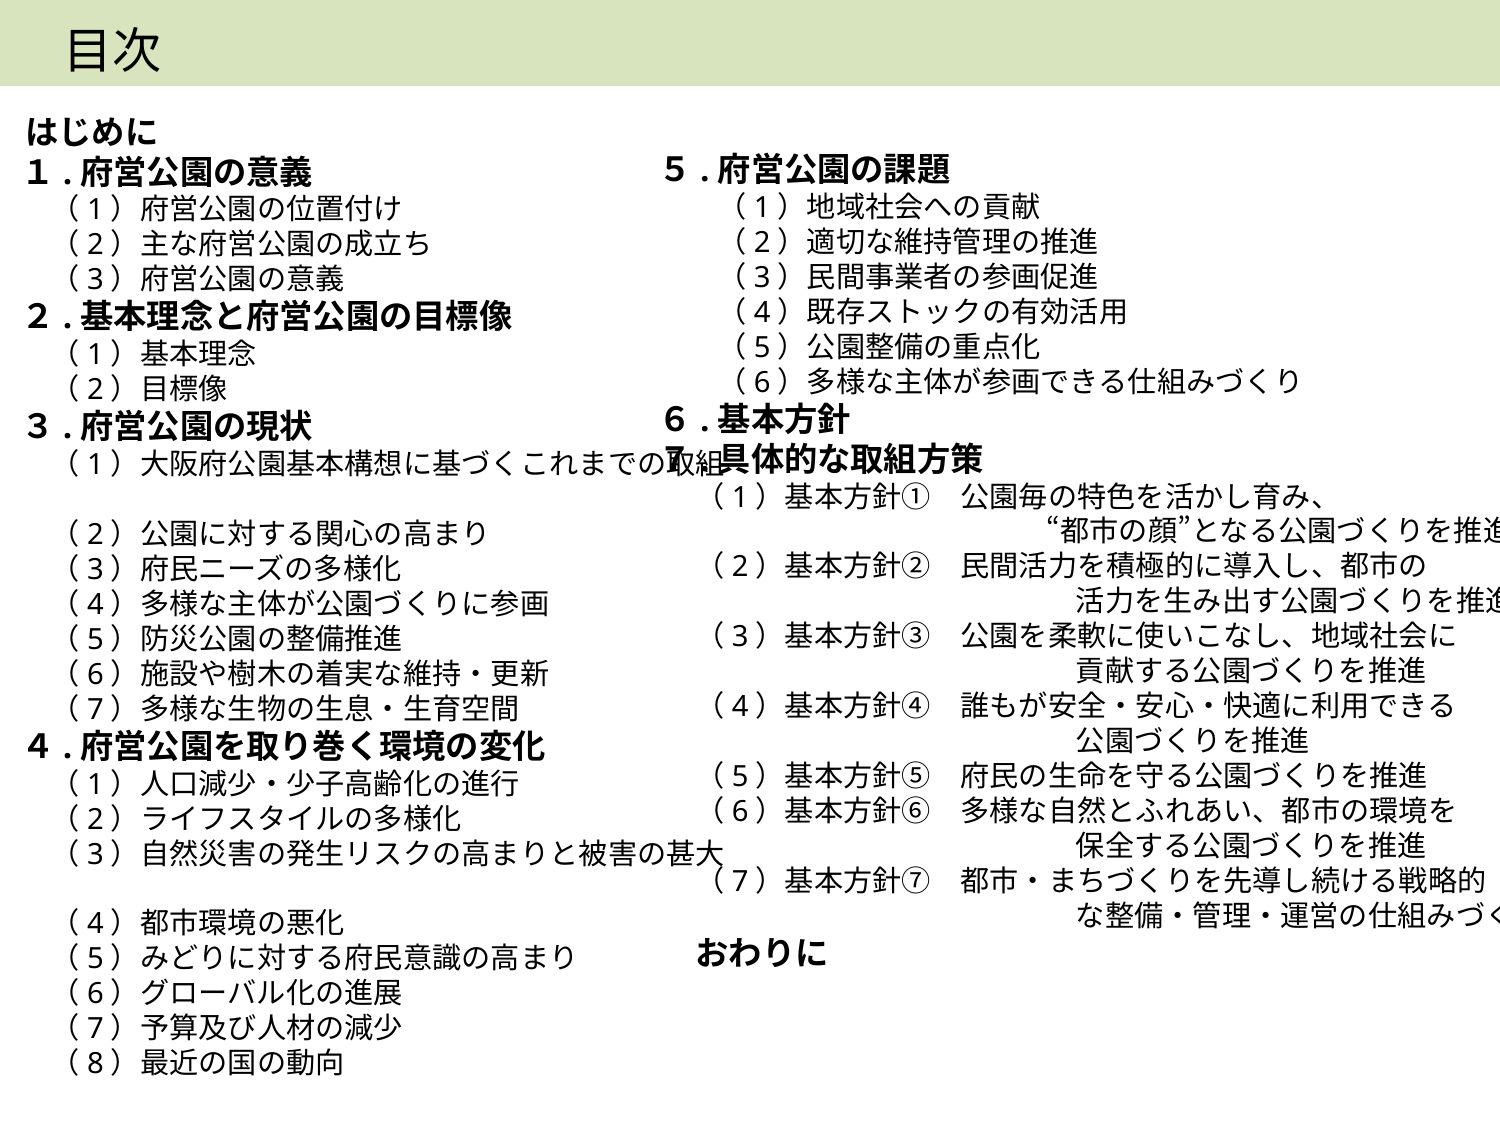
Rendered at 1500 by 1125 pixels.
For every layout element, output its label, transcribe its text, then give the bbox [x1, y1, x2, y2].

text_box ５.府営公園の課題 （1）地域社会への貢献 （2）適切な維持管理の推進 （3）民間事業者の参画促進 （4）既存ストックの有効活用 （5）公園整備の重点化 （6）多様な主体が参画できる仕組みづくり ６.基本方針 ７.具体的な取組方策 （1）基本方針① 公園毎の特色を活かし育み、 “都市の顔”となる公園づくりを推進 （2）基本方針② 民間活力を積極的に導入し、都市の 活力を生み出す公園づくりを推進 （3）基本方針③ 公園を柔軟に使いこなし、地域社会に 貢献する公園づくりを推進 （4）基本方針④ 誰もが安全・安心・快適に利用できる 公園づくりを推進 （5）基本方針⑤ 府民の生命を守る公園づくりを推進 （6）基本方針⑥ 多様な自然とふれあい、都市の環境を 保全する公園づくりを推進 （7）基本方針⑦ 都市・まちづくりを先導し続ける戦略的 な整備・管理・運営の仕組みづくり おわりに [622, 140, 1500, 1125]
text_box はじめに １.府営公園の意義 （1）府営公園の位置付け （2）主な府営公園の成立ち （3）府営公園の意義 ２.基本理念と府営公園の目標像 （1）基本理念 （2）目標像 ３.府営公園の現状 （1）大阪府公園基本構想に基づくこれまでの取組み （2）公園に対する関心の高まり （3）府民ニーズの多様化 （4）多様な主体が公園づくりに参画 （5）防災公園の整備推進 （6）施設や樹木の着実な維持・更新 （7）多様な生物の生息・生育空間 ４.府営公園を取り巻く環境の変化 （1）人口減少・少子高齢化の進行 （2）ライフスタイルの多様化 （3）自然災害の発生リスクの高まりと被害の甚大化 （4）都市環境の悪化 （5）みどりに対する府民意識の高まり （6）グローバル化の進展 （7）予算及び人材の減少 （8）最近の国の動向 [0, 138, 748, 1122]
text_box 目次 [0, 0, 889, 86]
text_box [0, 0, 1500, 88]
